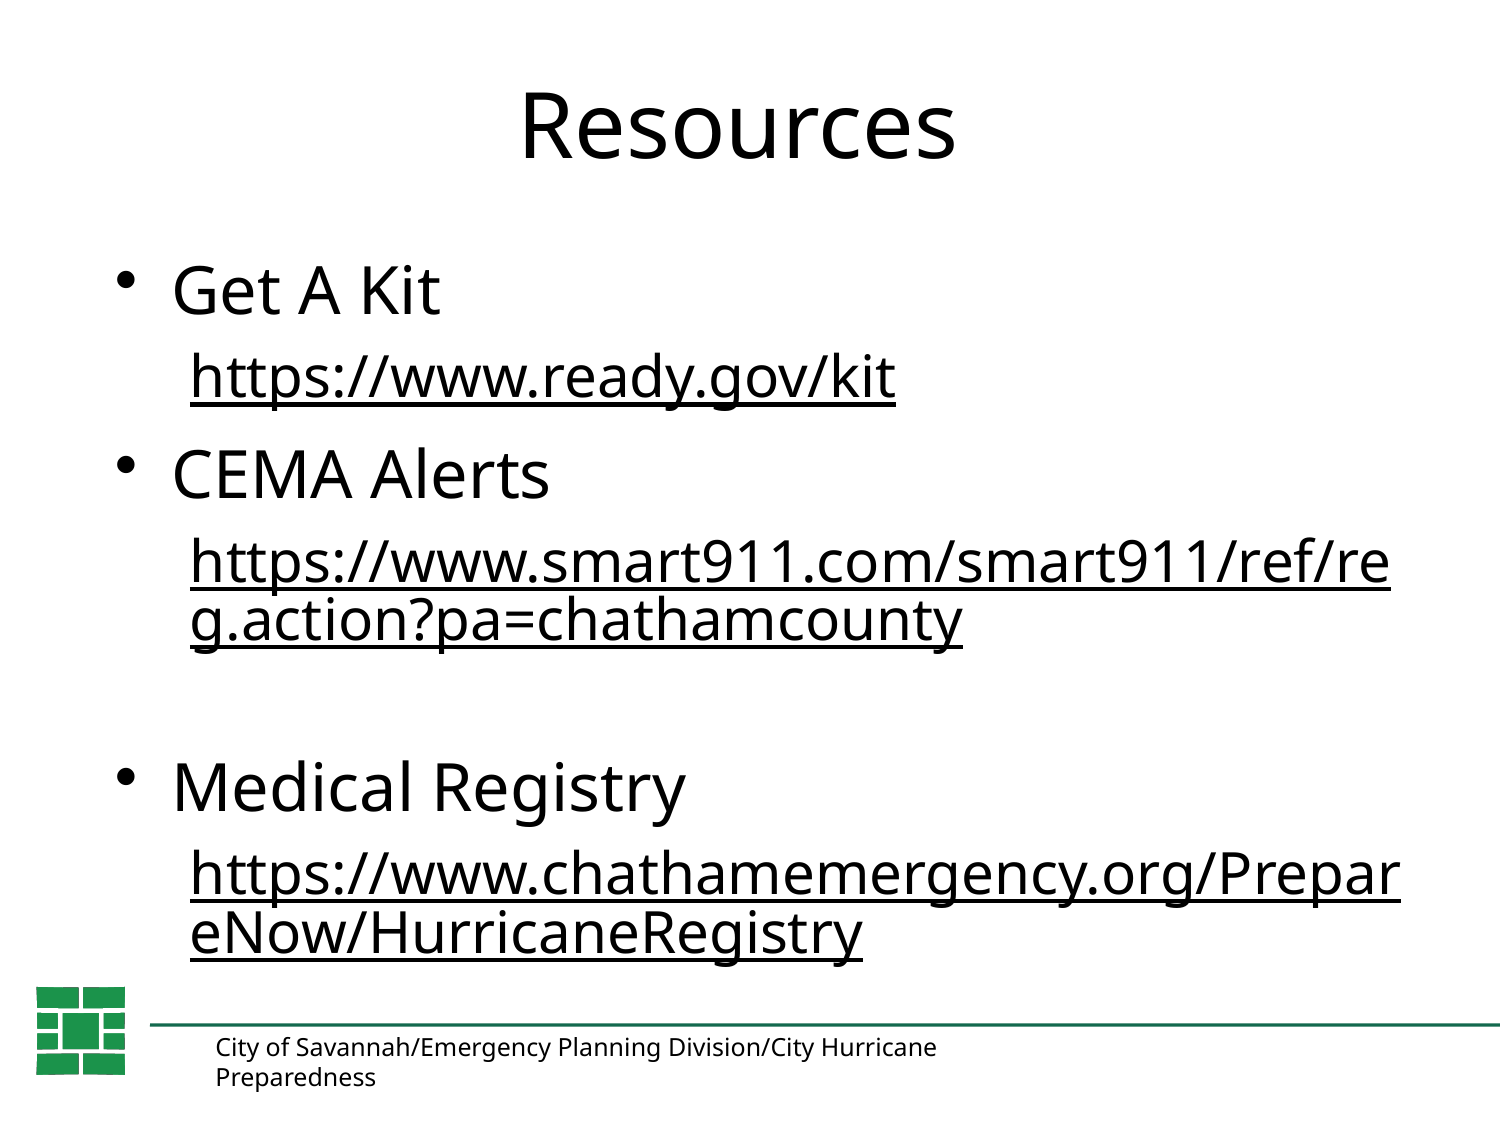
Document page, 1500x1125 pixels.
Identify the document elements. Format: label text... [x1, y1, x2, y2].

picture [24, 973, 138, 1088]
list Get A Kit https://www.ready.gov/kit CEMA Alerts https://www.smart911.com/smart911/ref/reg.action?pa=chathamcounty Medical Registry https://www.chathamemergency.org/PrepareNow/HurricaneRegistry [99, 240, 1438, 1003]
footer City of Savannah/Emergency Planning Division/City Hurricane Preparedness [146, 1023, 1022, 1099]
title Resources [112, 28, 1388, 216]
